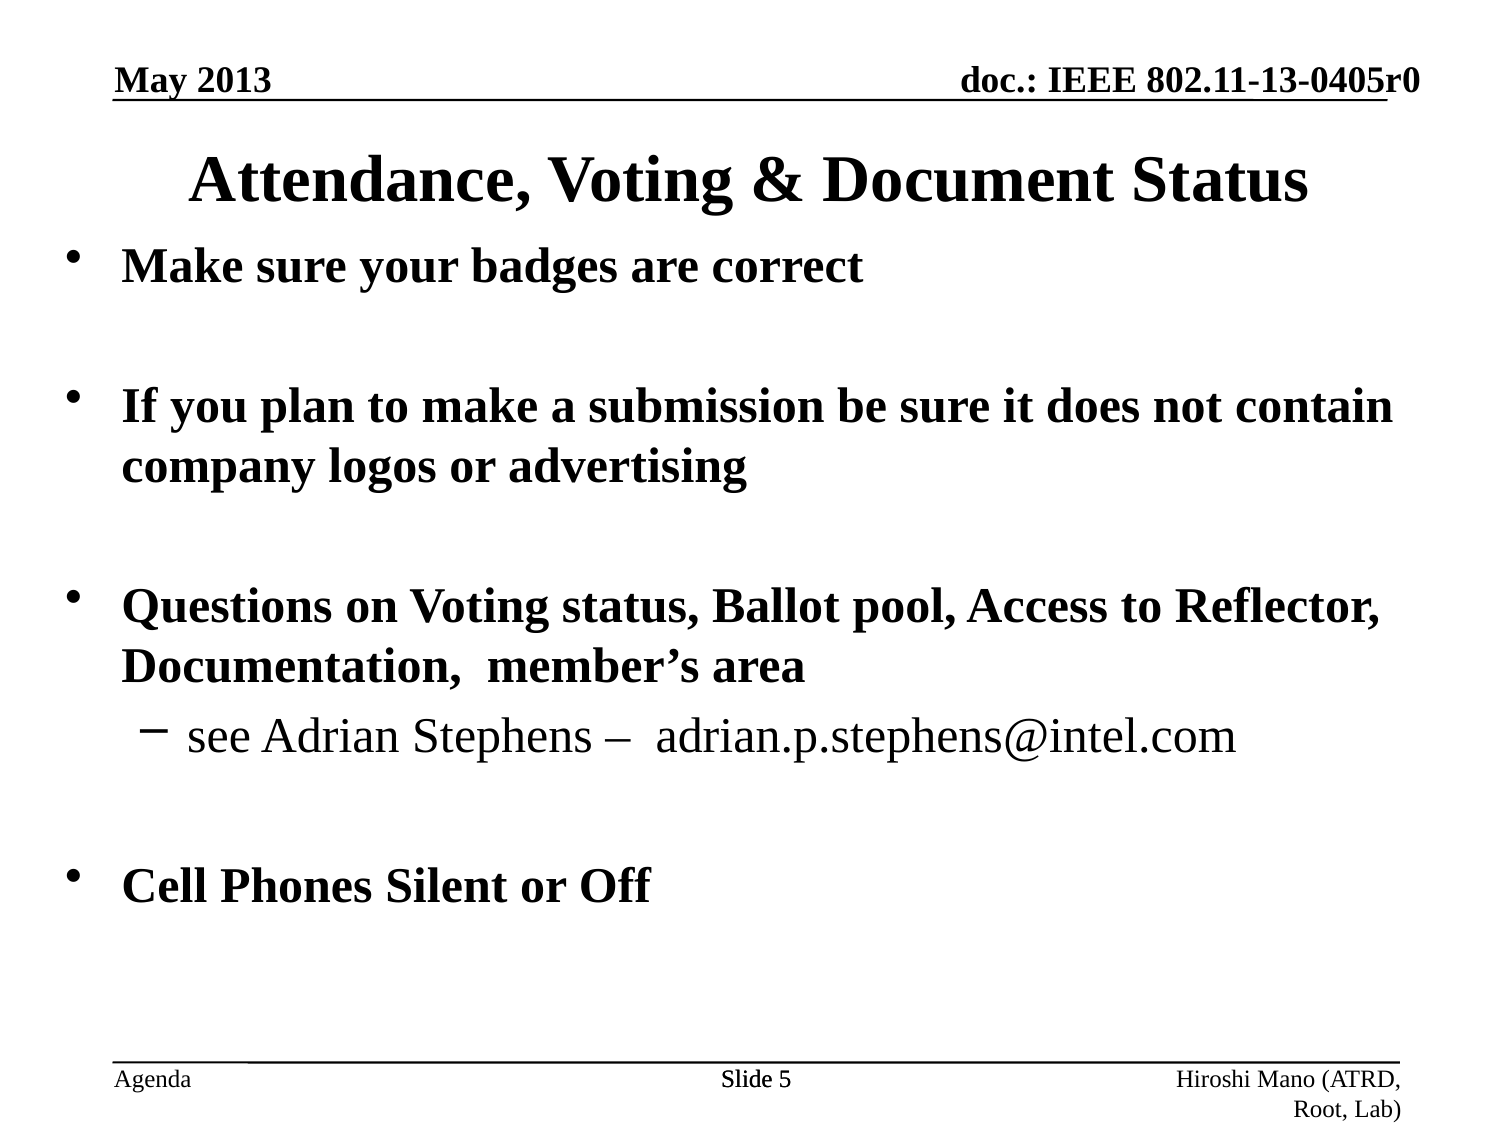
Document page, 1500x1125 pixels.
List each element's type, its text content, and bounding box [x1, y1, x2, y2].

text_box Slide 5 [675, 1062, 838, 1093]
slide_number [114, 54, 274, 101]
title Attendance, Voting & Document Status [112, 112, 1388, 224]
list Make sure your badges are correct If you plan to make a submission be sure it does not contain company logos or advertising Questions on Voting status, Ballot pool, Access to Reflector, Documentation, member’s area see Adrian Stephens – adrian.p.stephens@intel.com Cell Phones Silent or Off [49, 224, 1476, 1001]
footer Hiroshi Mano (ATRD, Root, Lab) [1171, 1061, 1402, 1093]
